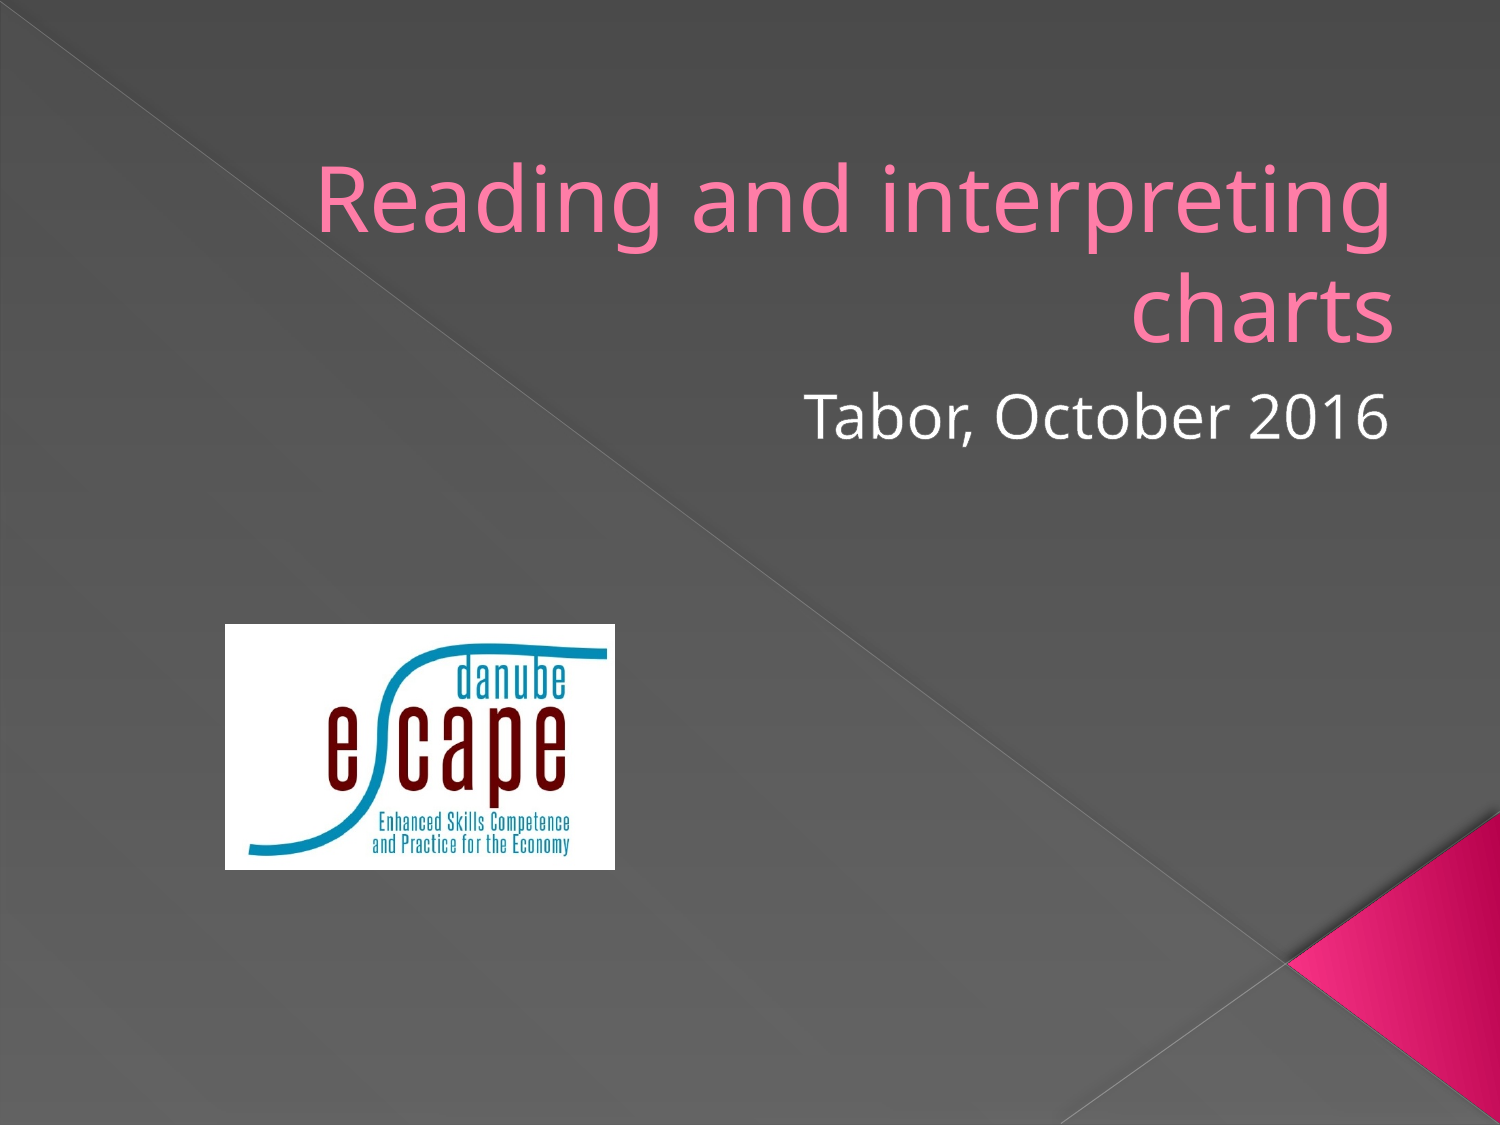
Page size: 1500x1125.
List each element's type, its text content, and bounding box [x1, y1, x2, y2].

subtitle Tabor, October 2016 [88, 369, 1412, 513]
picture [224, 624, 615, 870]
title Reading and interpreting charts [88, 127, 1412, 369]
